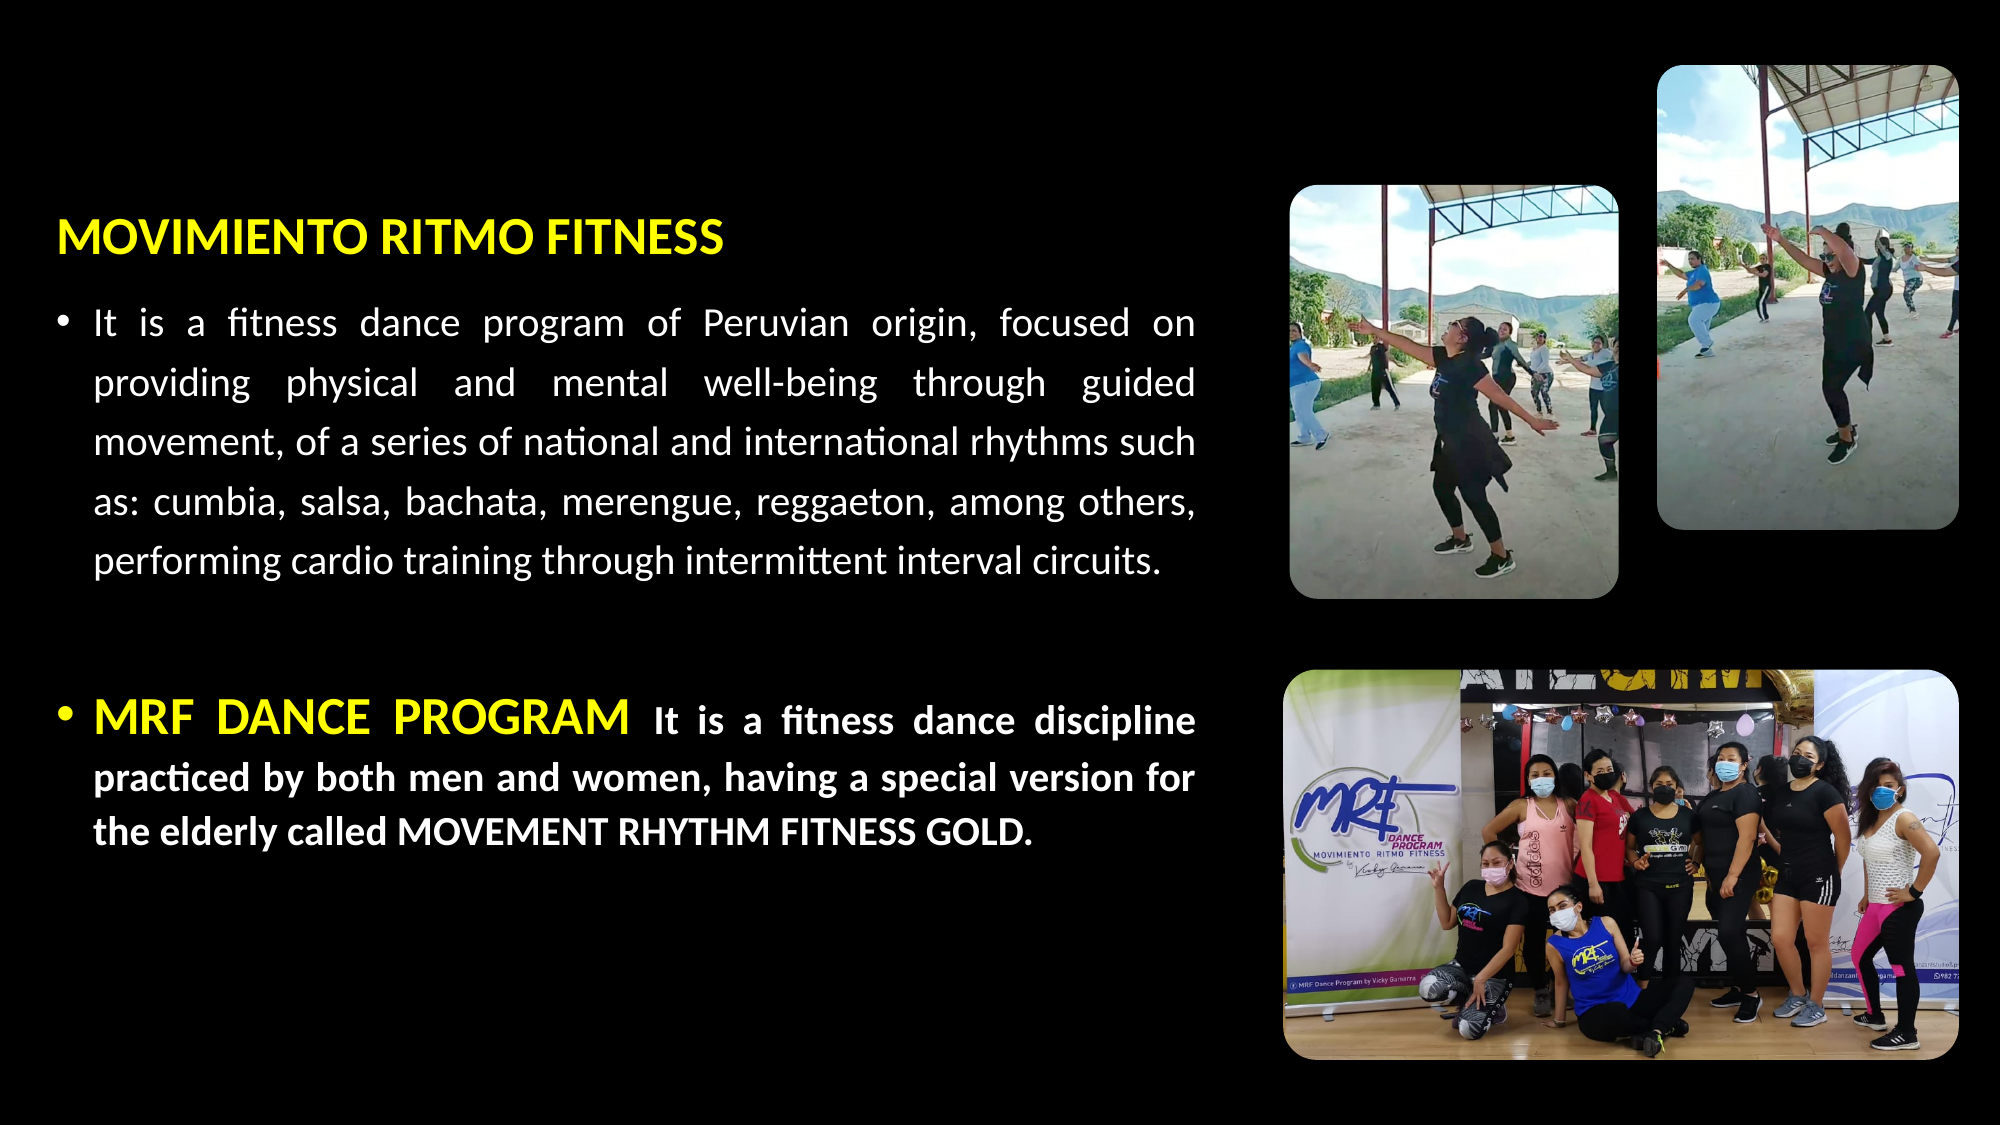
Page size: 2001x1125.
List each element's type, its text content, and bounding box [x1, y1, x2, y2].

picture [1289, 184, 1619, 599]
picture [1657, 65, 1959, 530]
picture [1283, 669, 1959, 1060]
list MOVIMIENTO RITMO FITNESS It is a fitness dance program of Peruvian origin, focused on providing physical and mental well-being through guided movement, of a series of national and international rhythms such as: cumbia, salsa, bachata, merengue, reggaeton, among others, performing cardio training through intermittent interval circuits. MRF DANCE PROGRAM It is a fitness dance discipline practiced by both men and women, having a special version for the elderly called MOVEMENT RHYTHM FITNESS GOLD. [41, 180, 1212, 880]
